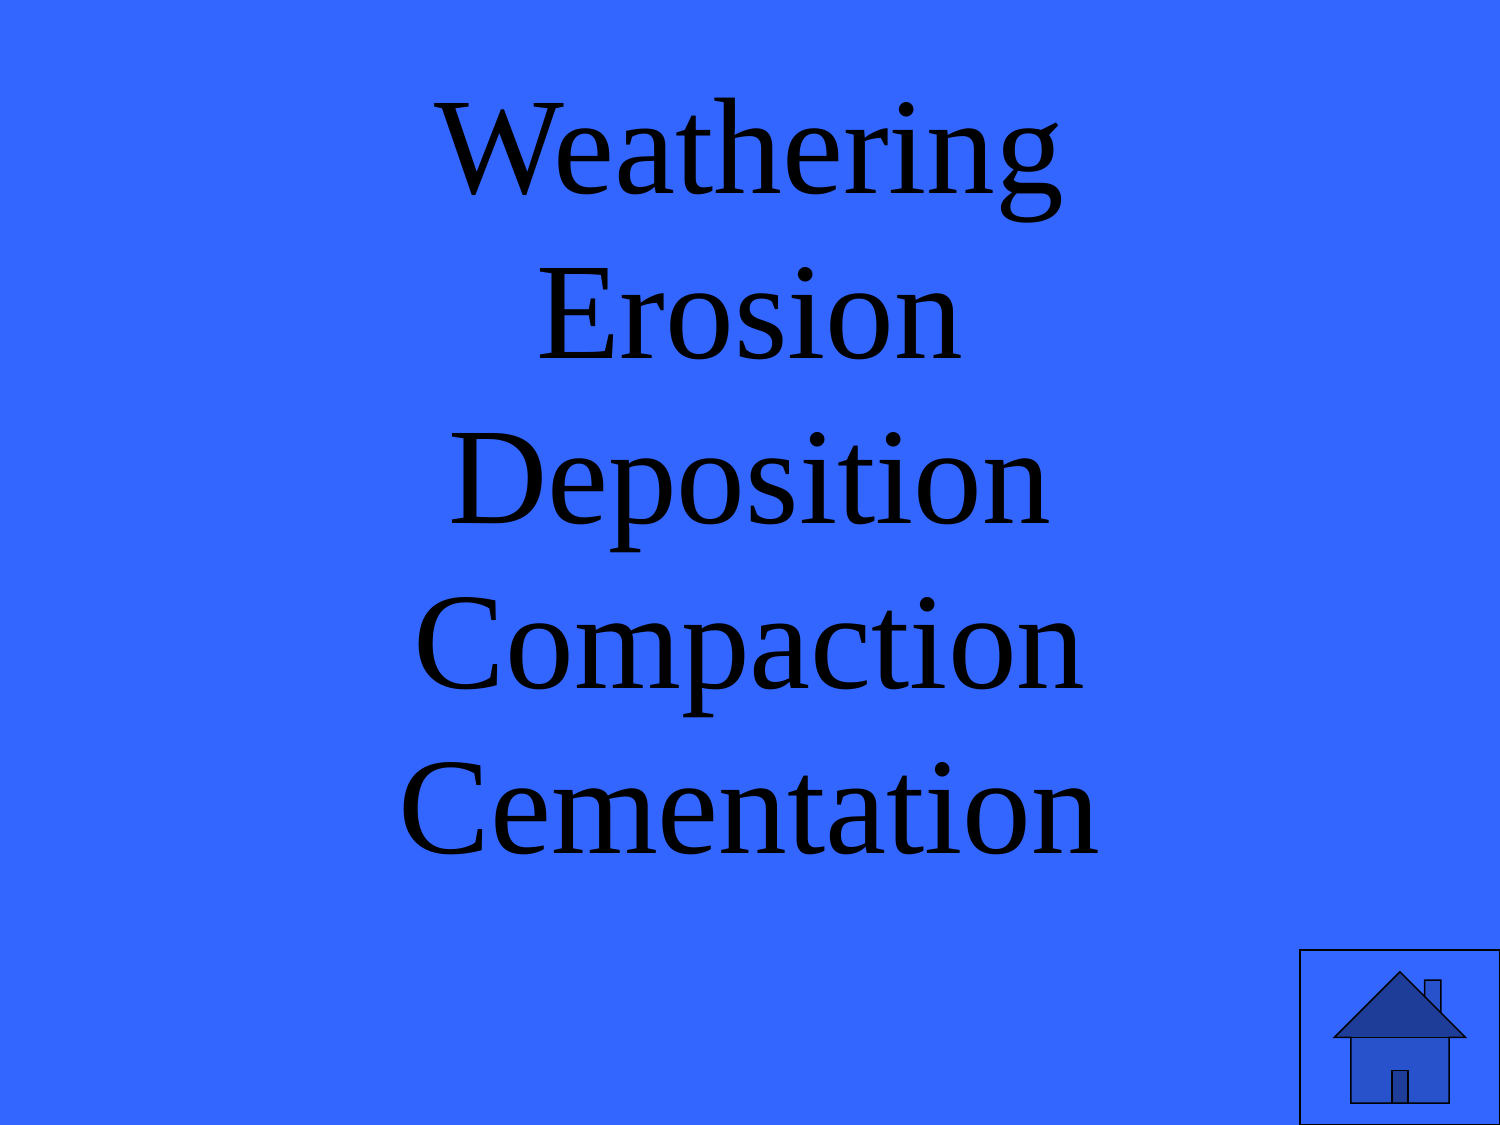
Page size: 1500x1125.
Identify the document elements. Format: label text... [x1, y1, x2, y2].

title Weathering Erosion Deposition Compaction Cementation [112, 375, 1388, 563]
text_box [1299, 950, 1500, 1125]
